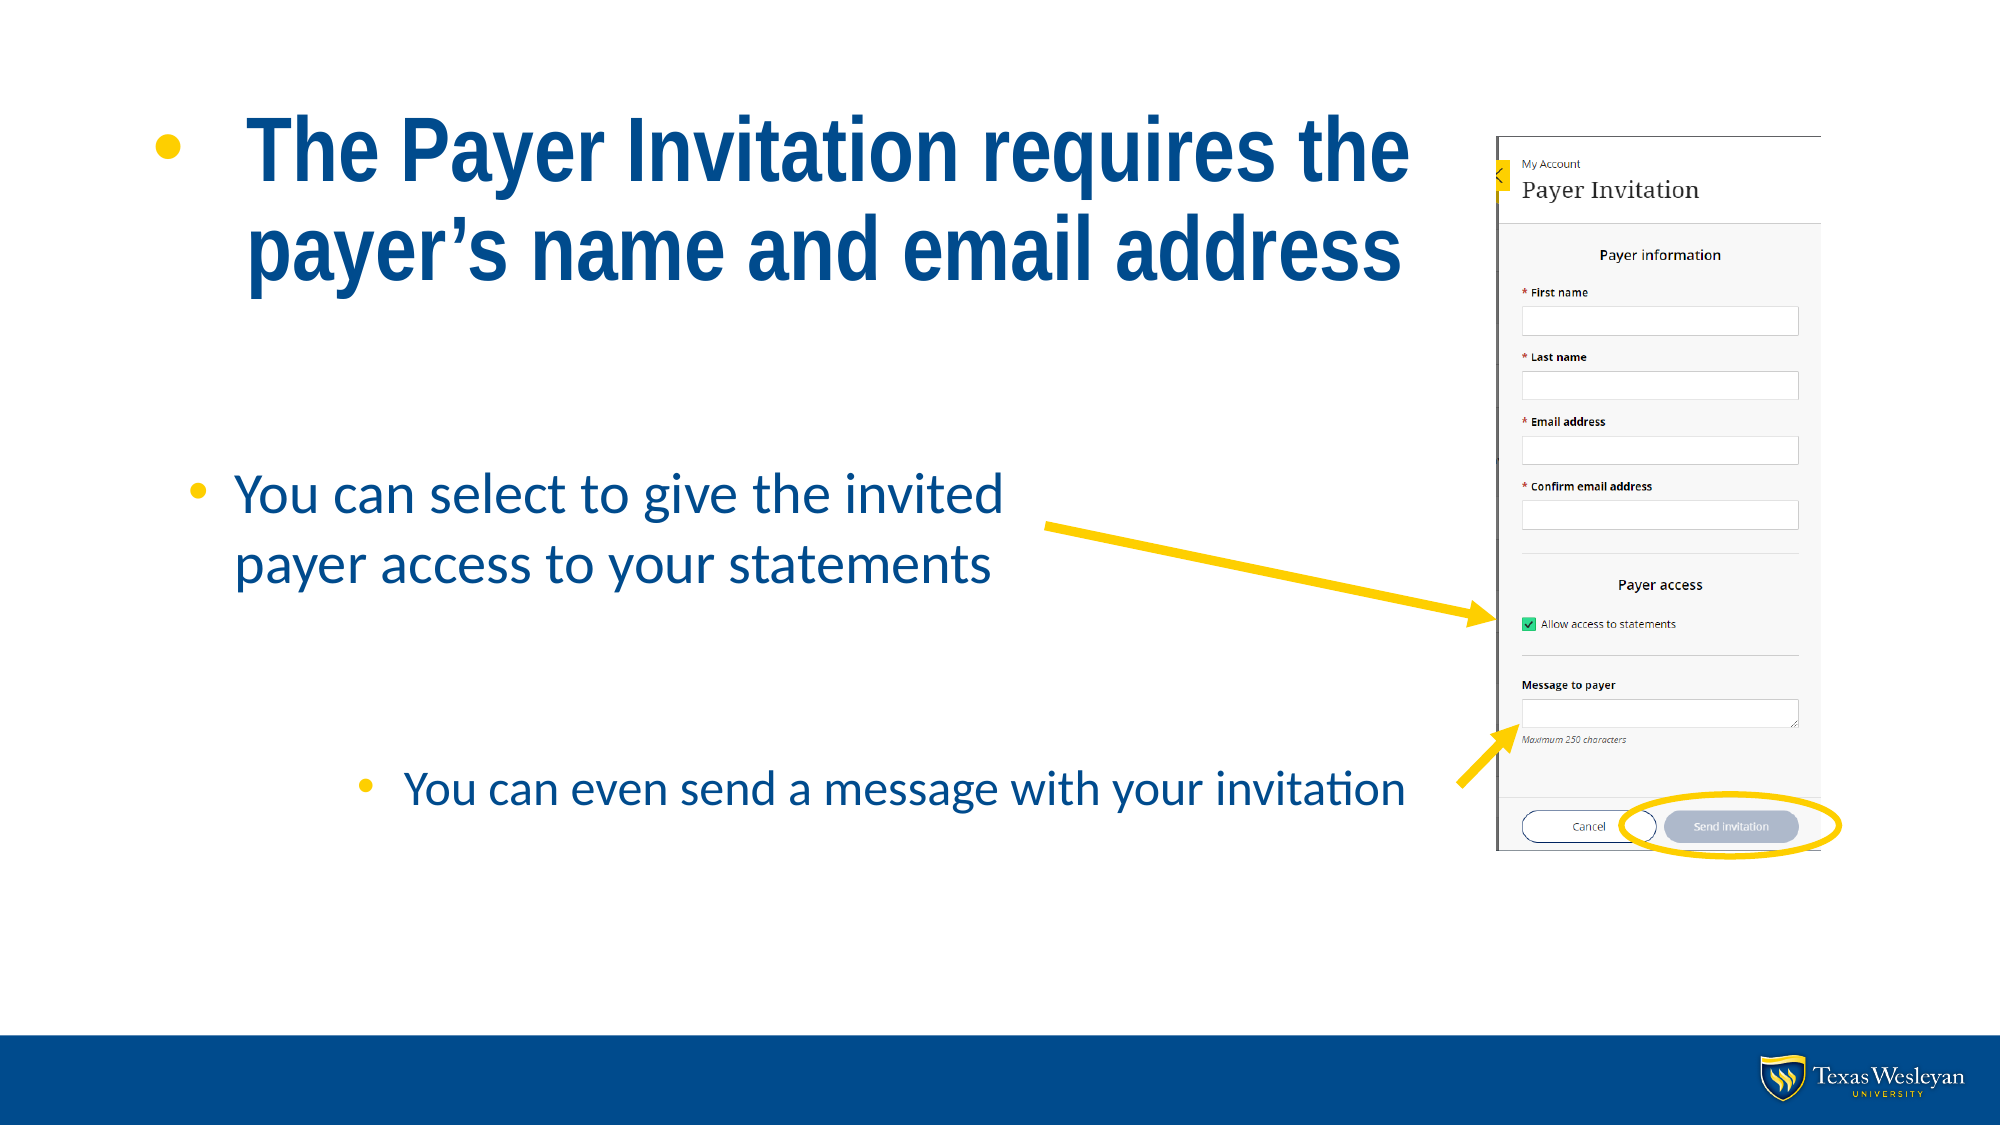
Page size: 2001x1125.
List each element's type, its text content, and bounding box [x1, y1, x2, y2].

text_box [1821, 807, 1841, 844]
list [1496, 136, 1821, 851]
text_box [1045, 526, 1497, 620]
text_box You can select to give the invited payer access to your statements [173, 448, 1046, 603]
picture [1754, 1048, 1971, 1108]
text_box You can even send a message with your invitation [342, 748, 1460, 823]
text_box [1459, 723, 1520, 786]
title The Payer Invitation requires the payer’s name and email address [137, 92, 1497, 310]
text_box [1663, 851, 1797, 858]
